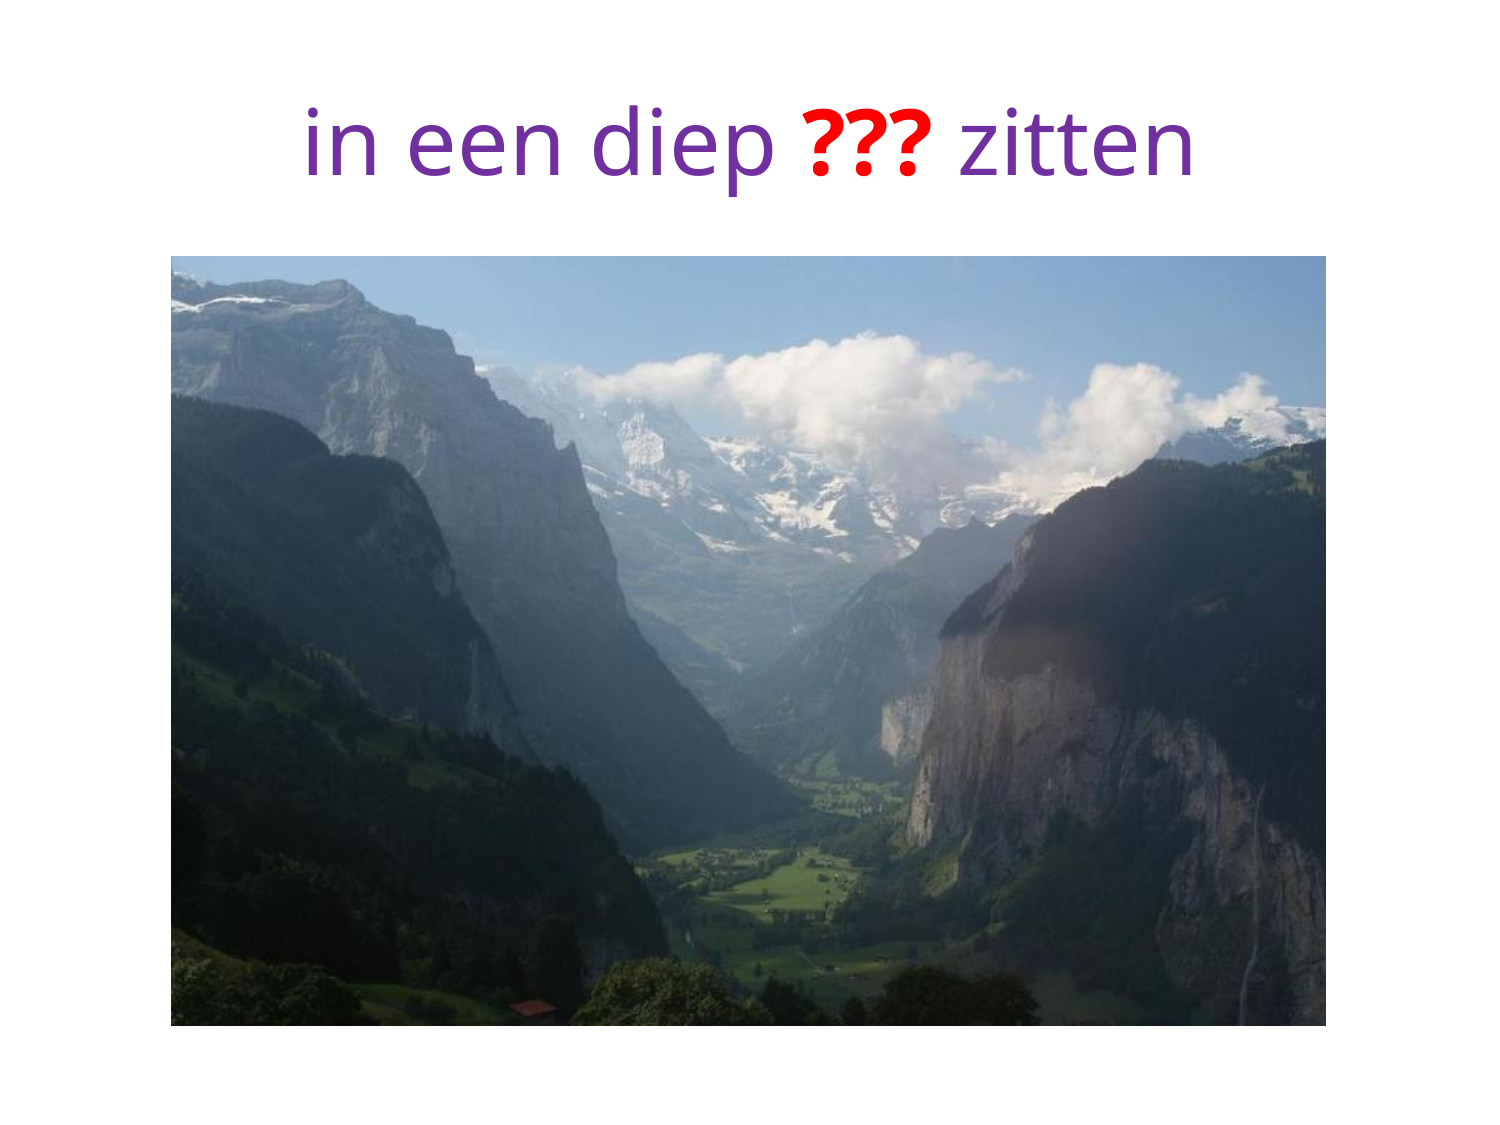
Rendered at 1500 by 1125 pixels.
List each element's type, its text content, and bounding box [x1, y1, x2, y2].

picture [170, 255, 1326, 1026]
title in een diep ??? zitten [75, 45, 1425, 233]
